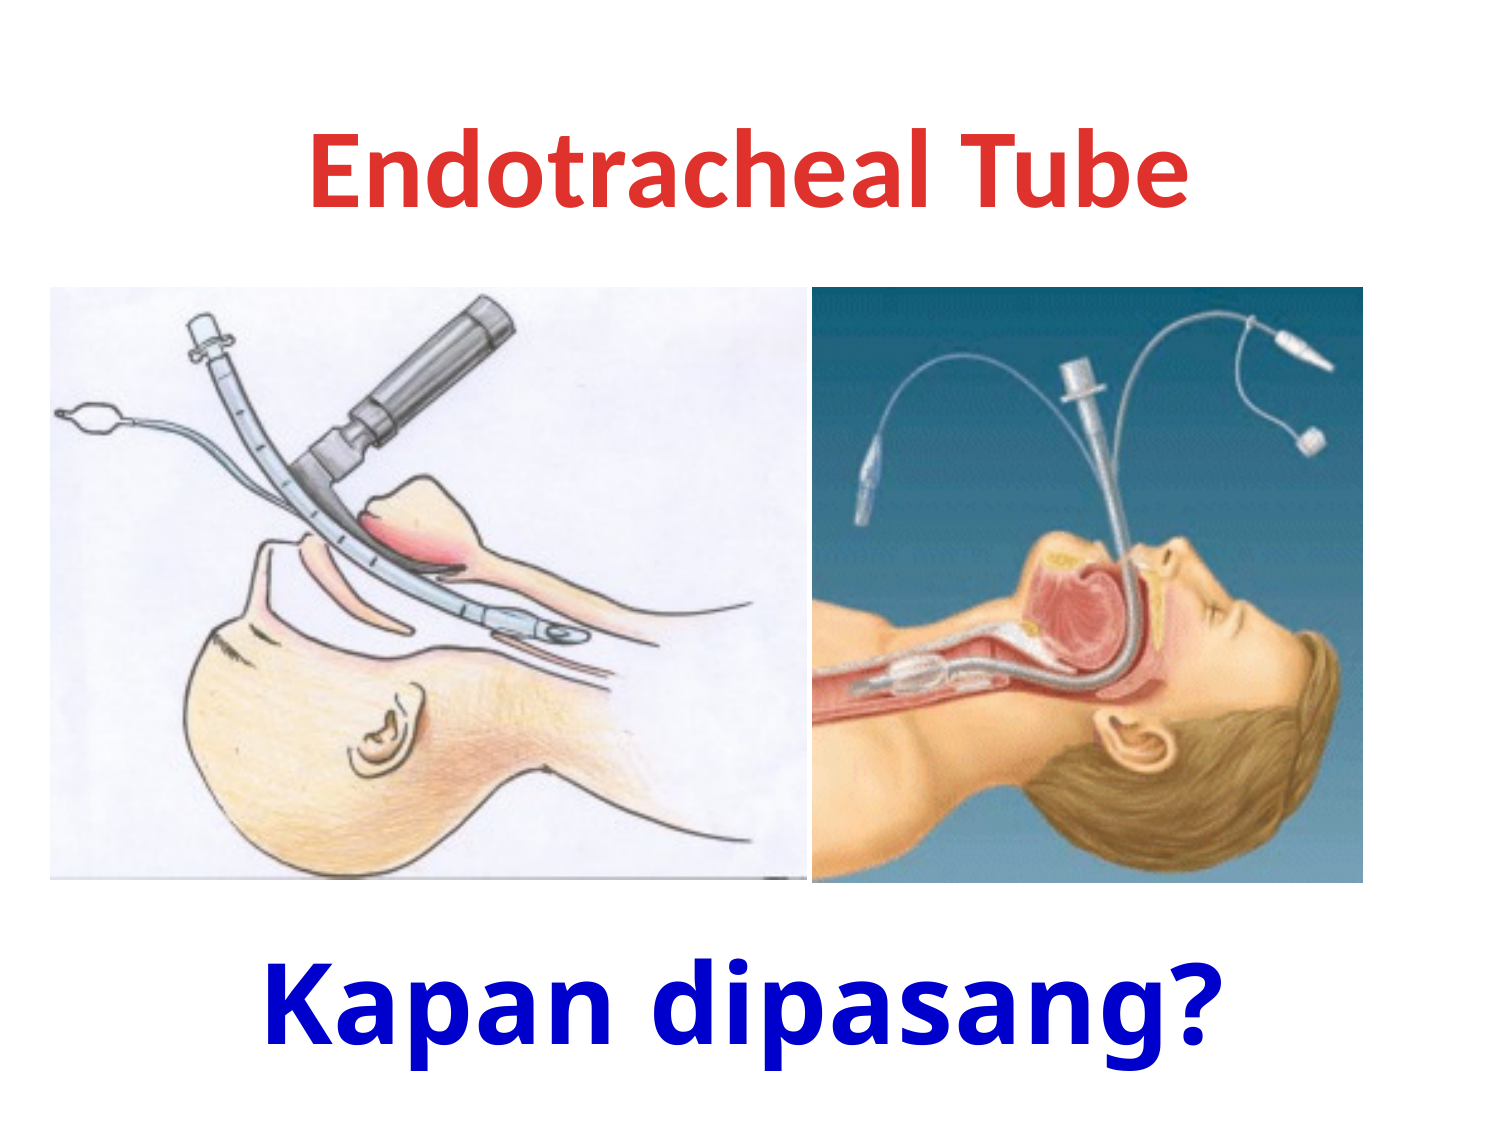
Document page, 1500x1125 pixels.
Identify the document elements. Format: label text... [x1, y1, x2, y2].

text_box Endotracheal Tube [0, 87, 1500, 238]
picture [49, 287, 807, 880]
picture [812, 287, 1363, 883]
text_box Kapan dipasang? [243, 924, 1241, 1075]
